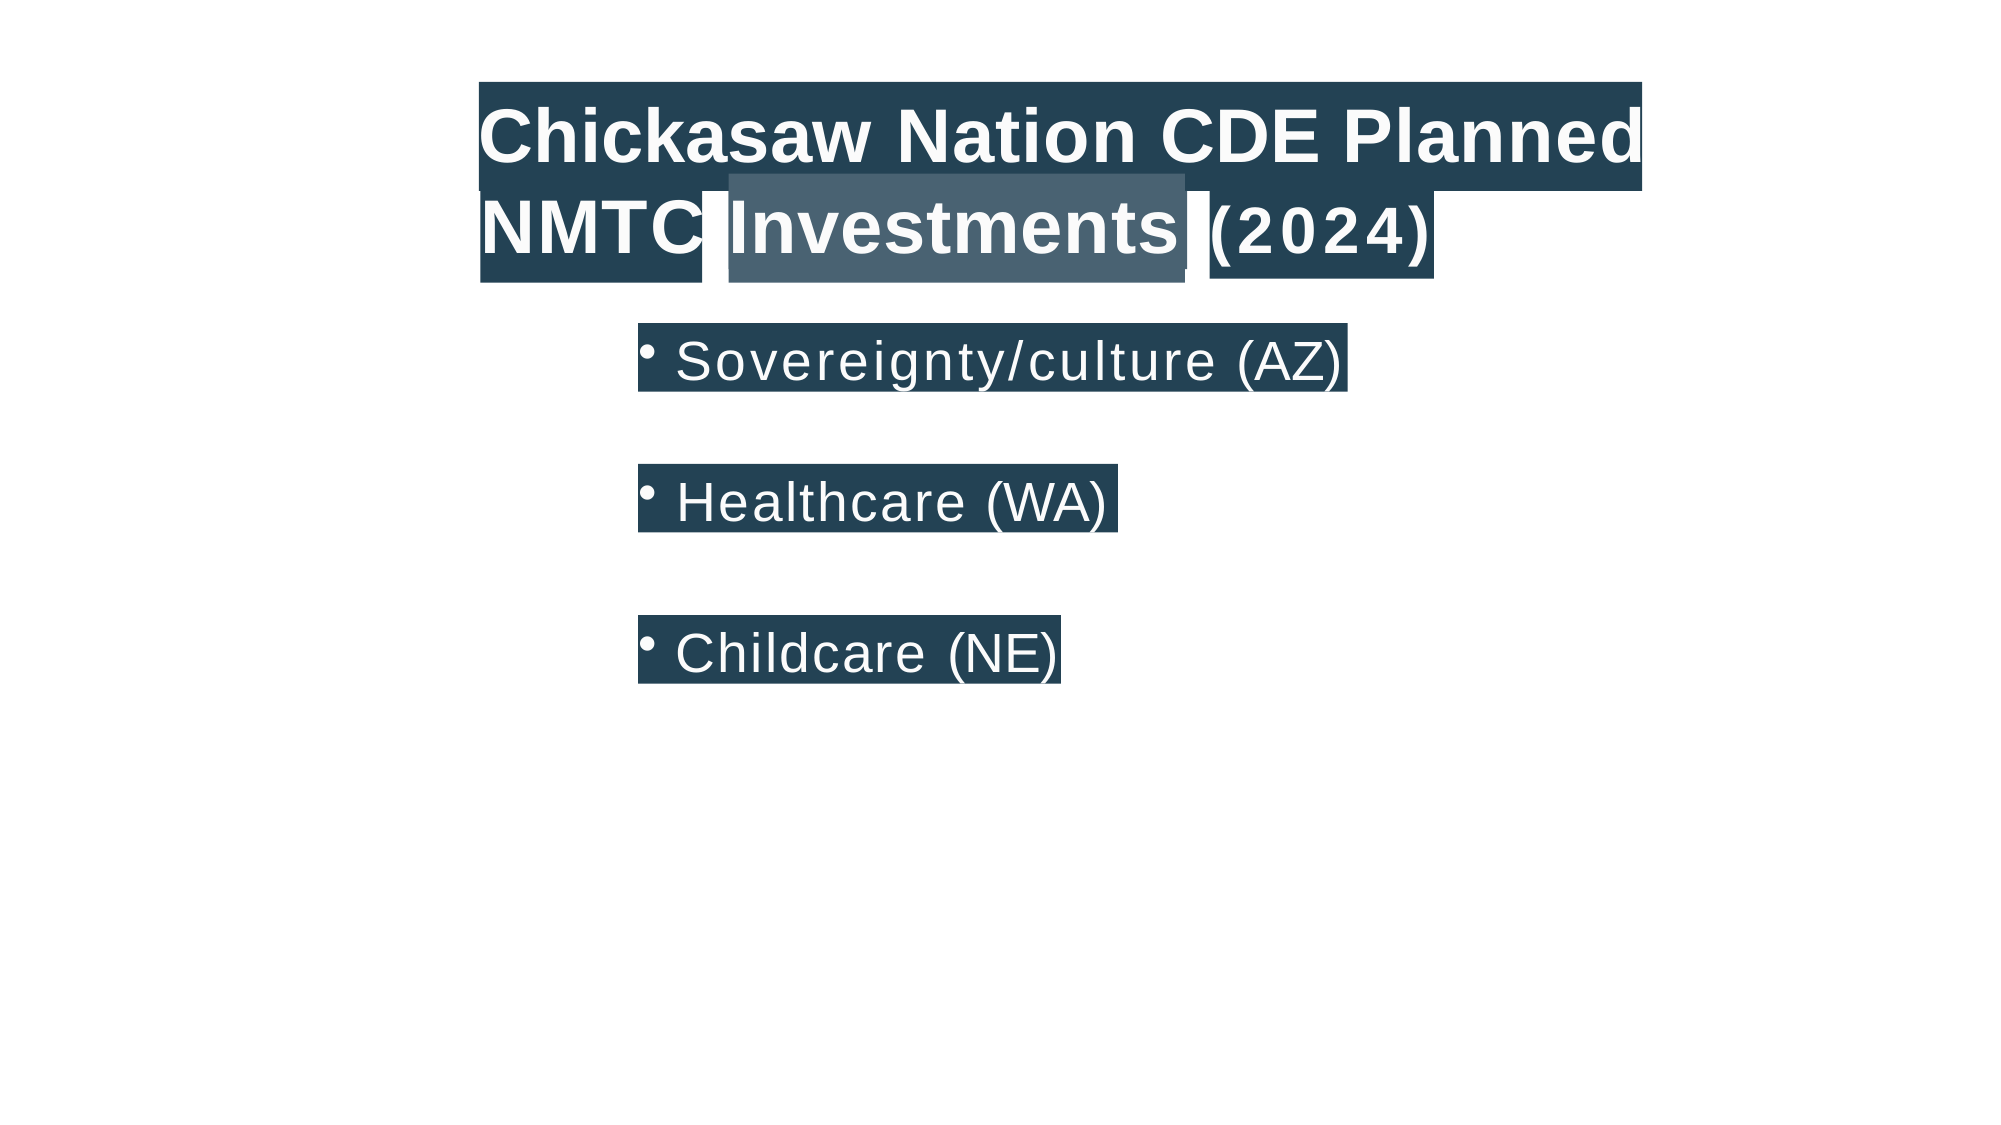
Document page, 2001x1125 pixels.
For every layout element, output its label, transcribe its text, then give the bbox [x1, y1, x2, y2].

title Chickasaw Nation CDE Planned [476, 84, 1650, 275]
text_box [480, 173, 1186, 283]
text_box Childcare (NE) [638, 615, 1061, 684]
text_box [1209, 267, 1434, 279]
text_box (2024) [1207, 186, 1442, 267]
text_box Sovereignty/culture (AZ) [638, 323, 1348, 392]
text_box Healthcare (WA) [638, 463, 1118, 533]
